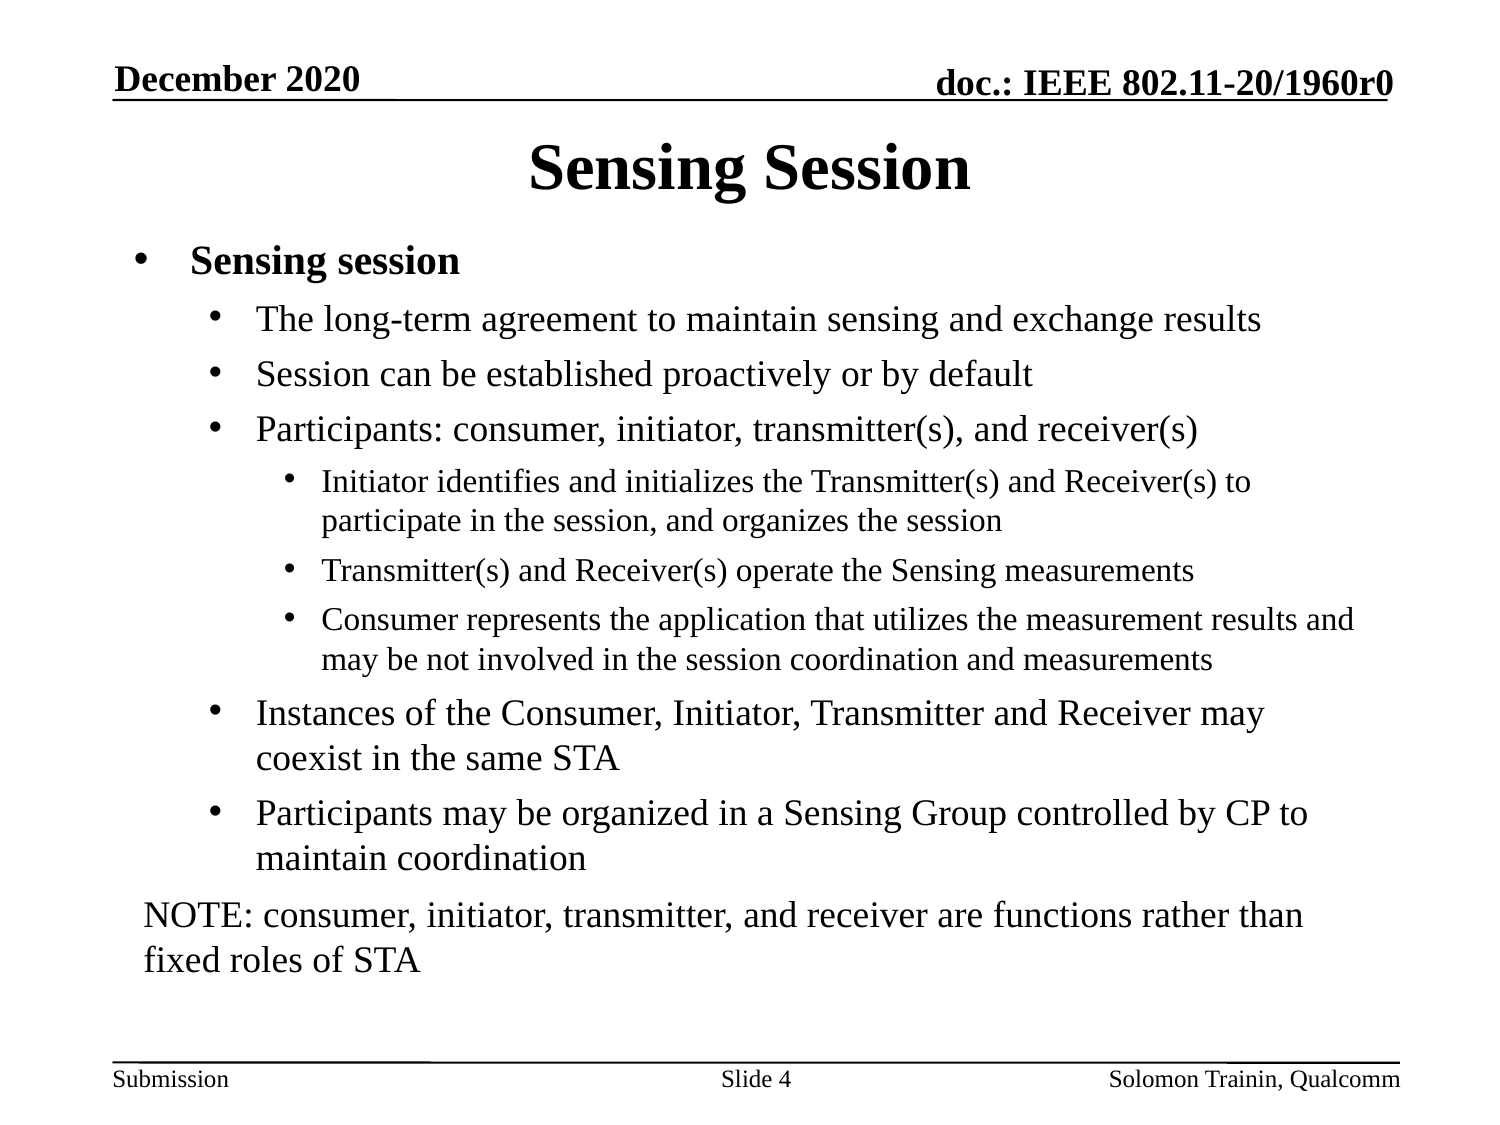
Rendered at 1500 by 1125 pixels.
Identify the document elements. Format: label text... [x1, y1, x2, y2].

title Sensing Session [112, 112, 1388, 213]
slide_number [114, 54, 423, 100]
slide_number Slide 4 [712, 1061, 800, 1123]
footer Solomon Trainin, Qualcomm [878, 1061, 1402, 1093]
list Sensing session The long-term agreement to maintain sensing and exchange results Session can be established proactively or by default Participants: consumer, initiator, transmitter(s), and receiver(s) Initiator identifies and initializes the Transmitter(s) and Receiver(s) to participate in the session, and organizes the session Transmitter(s) and Receiver(s) operate the Sensing measurements Consumer represents the application that utilizes the measurement results and may be not involved in the session coordination and measurements Instances of the Consumer, Initiator, Transmitter and Receiver may coexist in the same STA Participants may be organized in a Sensing Group controlled by CP to maintain coordination NOTE: consumer, initiator, transmitter, and receiver are functions rather than fixed roles of STA [118, 225, 1394, 953]
